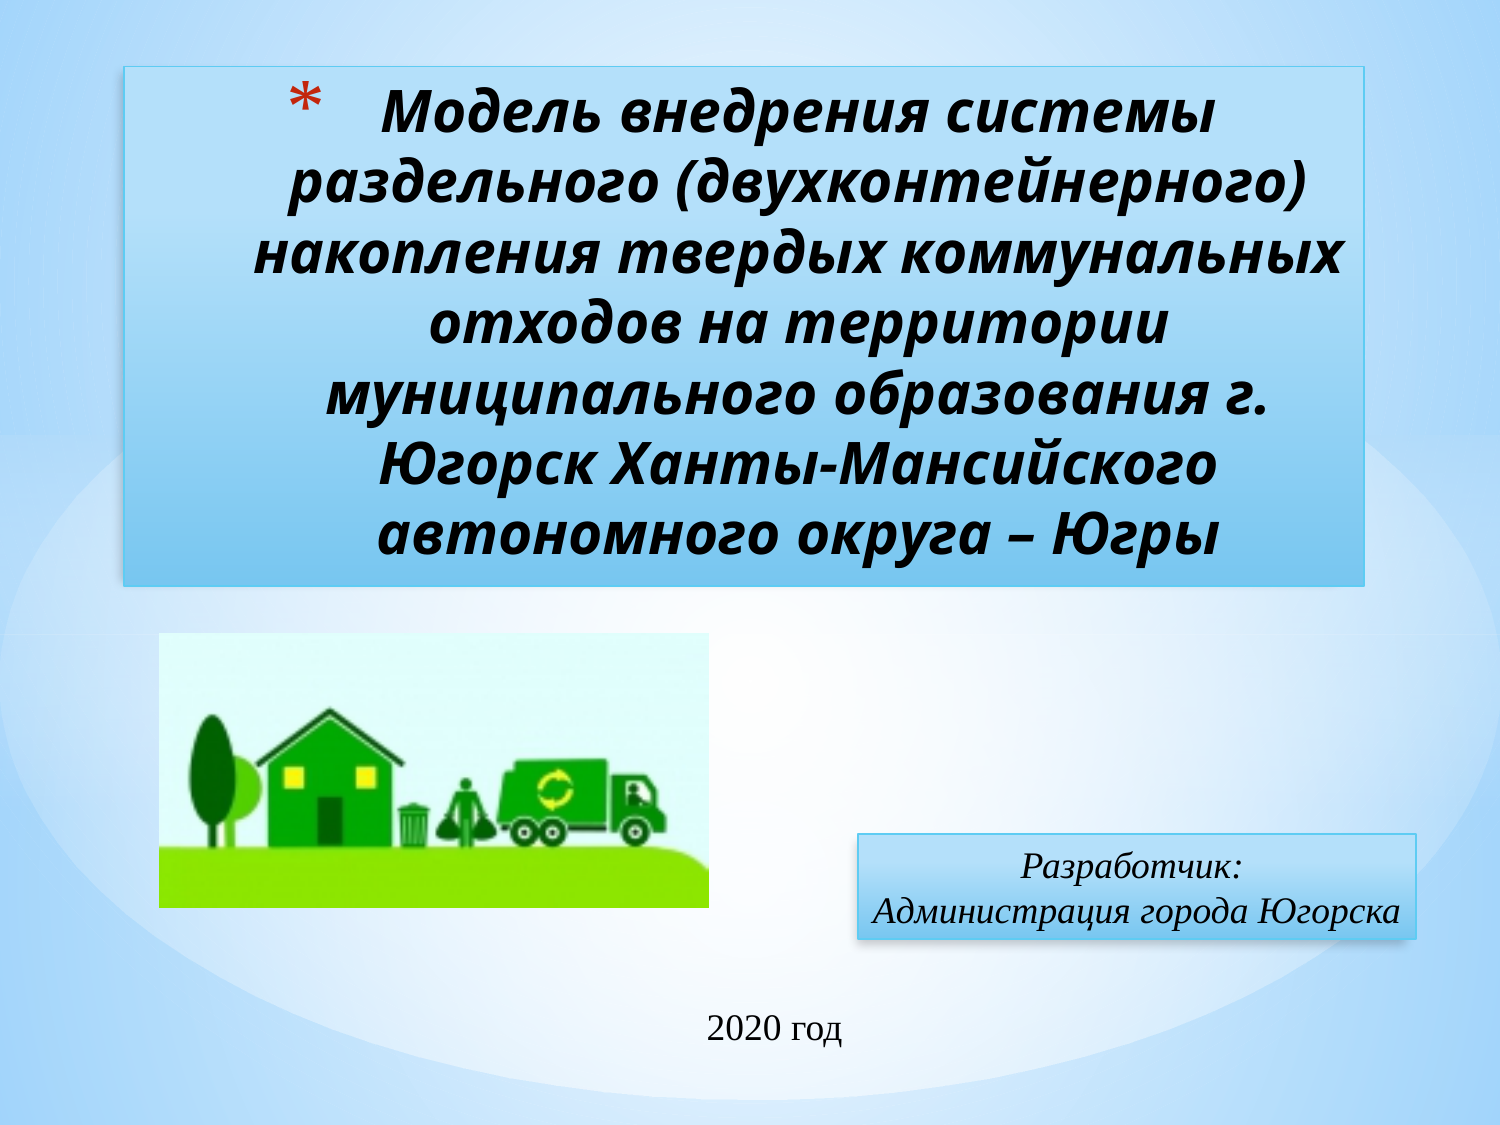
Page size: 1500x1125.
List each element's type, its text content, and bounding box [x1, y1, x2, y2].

picture [159, 633, 709, 909]
text_box Разработчик: Администрация города Югорска [857, 833, 1417, 940]
title Модель внедрения системы раздельного (двухконтейнерного) накопления твердых коммунальных отходов на территории муниципального образования г. Югорск Ханты-Мансийского автономного округа – Югры [123, 66, 1365, 587]
text_box 2020 год [691, 995, 858, 1056]
